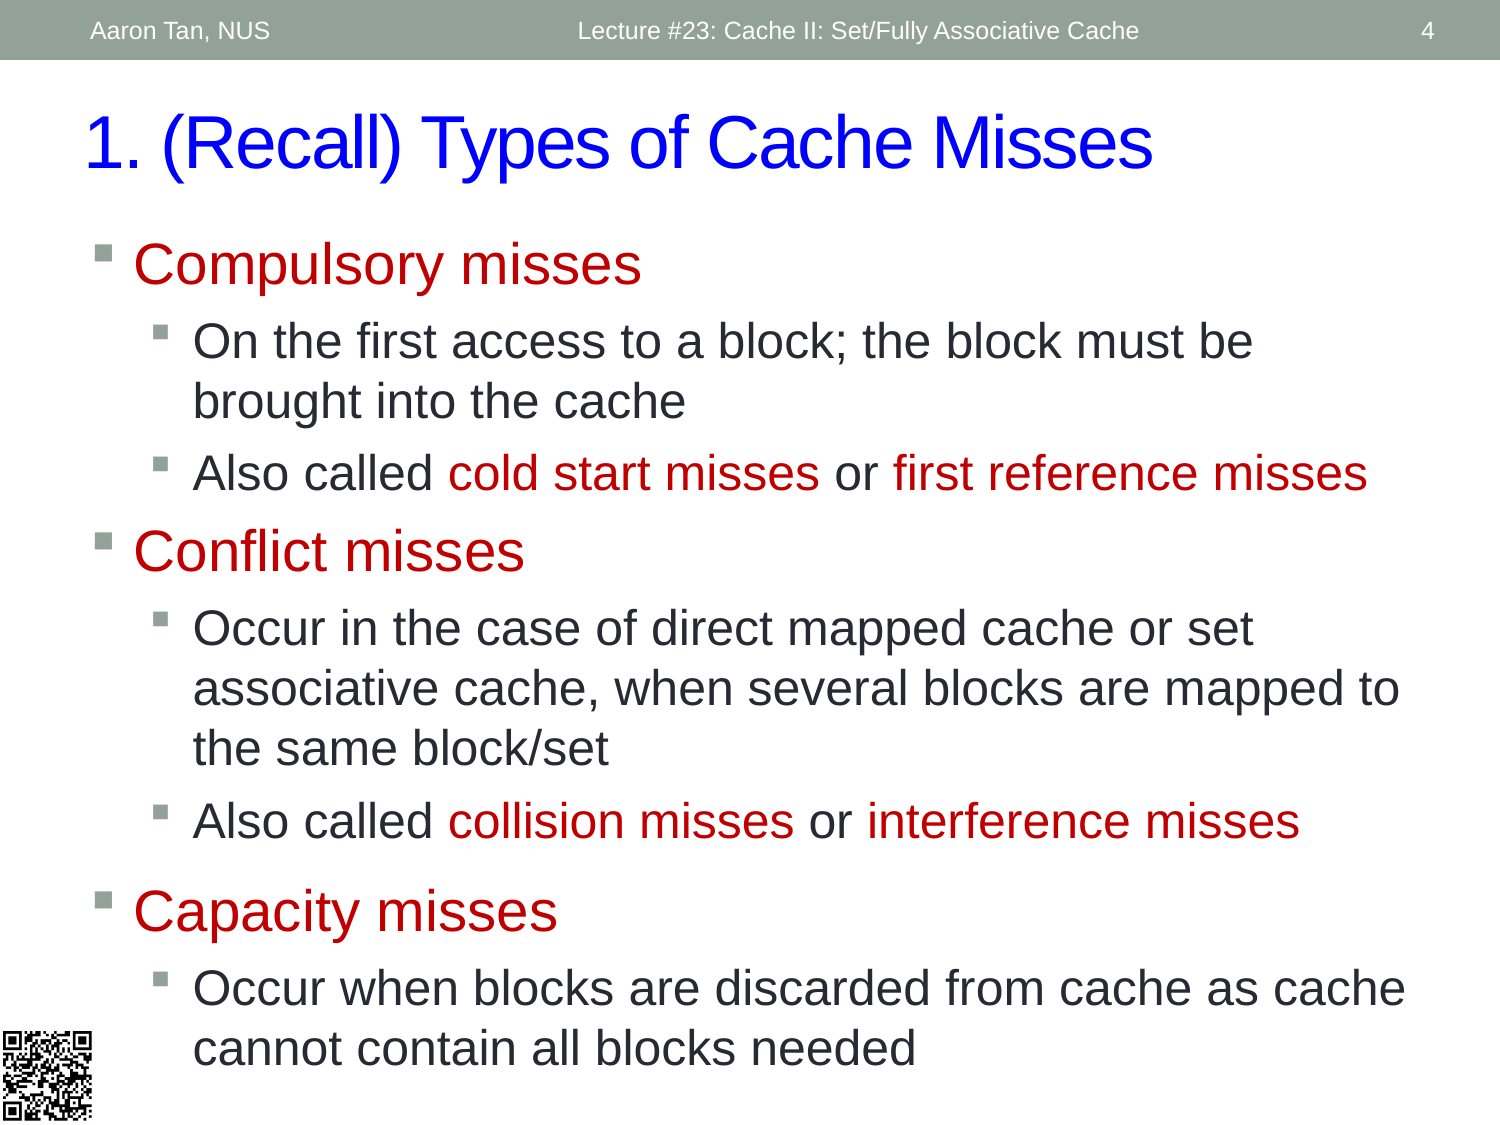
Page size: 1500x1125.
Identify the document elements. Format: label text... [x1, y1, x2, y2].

slide_number 4 [1308, 3, 1450, 57]
title 1. (Recall) Types of Cache Misses [68, 86, 1450, 192]
slide_number Aaron Tan, NUS [75, 3, 550, 57]
picture [0, 1028, 95, 1124]
list Compulsory misses On the first access to a block; the block must be brought into the cache Also called cold start misses or first reference misses Conflict misses Occur in the case of direct mapped cache or set associative cache, when several blocks are mapped to the same block/set Also called collision misses or interference misses Capacity misses Occur when blocks are discarded from cache as cache cannot contain all blocks needed [75, 218, 1425, 1092]
footer Lecture #23: Cache II: Set/Fully Associative Cache [562, 3, 1238, 57]
